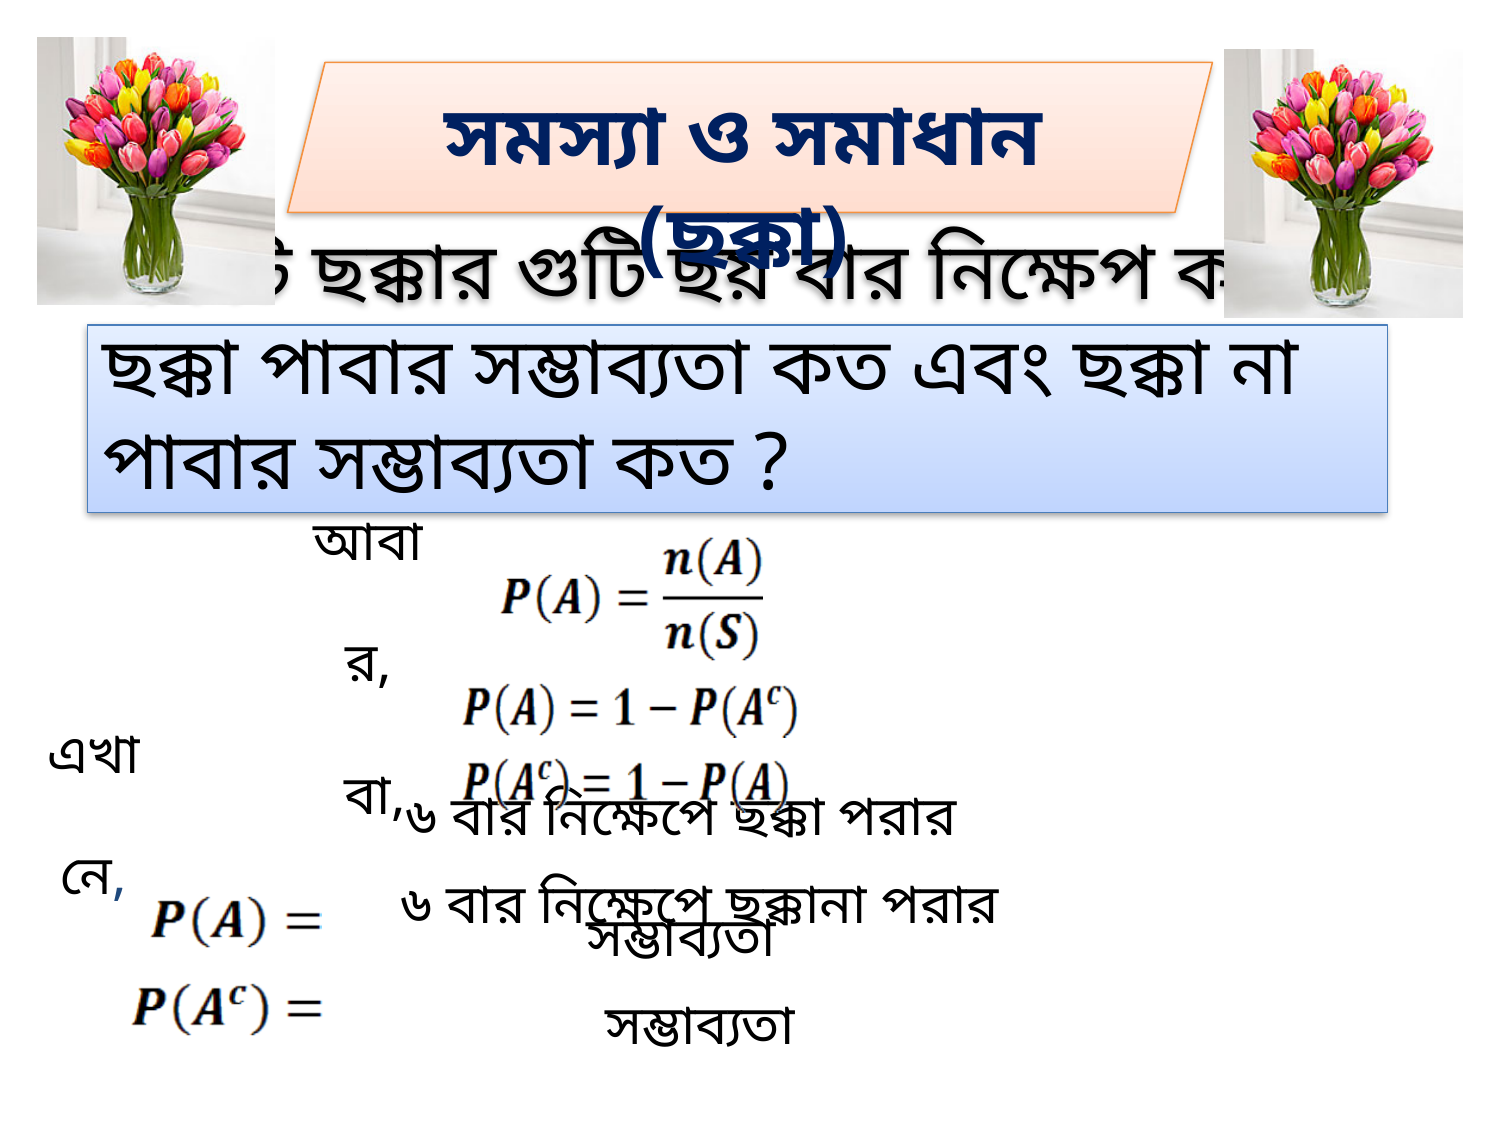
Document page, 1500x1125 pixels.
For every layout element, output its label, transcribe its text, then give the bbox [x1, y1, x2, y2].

picture [462, 749, 791, 813]
picture [1224, 49, 1463, 318]
picture [149, 887, 322, 951]
text_box [286, 61, 1214, 214]
text_box এখানে, [12, 824, 175, 913]
text_box বা, [324, 737, 425, 833]
picture [462, 674, 801, 738]
text_box আবার, [287, 612, 450, 700]
picture [131, 974, 326, 1038]
text_box ৬ বার নিক্ষেপে ছক্কা পরার সম্ভাব্যতা [324, 875, 1038, 962]
picture [499, 532, 763, 663]
text_box ৬ বার নিক্ষেপে ছক্কানা পরার সম্ভাব্যতা [324, 962, 1075, 1063]
text_box একটি ছক্কার গুটি ছয় বার নিক্ষেপ করলে ছক্কা পাবার সম্ভাব্যতা কত এবং ছক্কা না পাবার সম্ভাব্যতা কত ? [87, 324, 1388, 513]
picture [37, 37, 276, 305]
text_box সমস্যা ও সমাধান (ছক্কা) [374, 74, 1113, 290]
